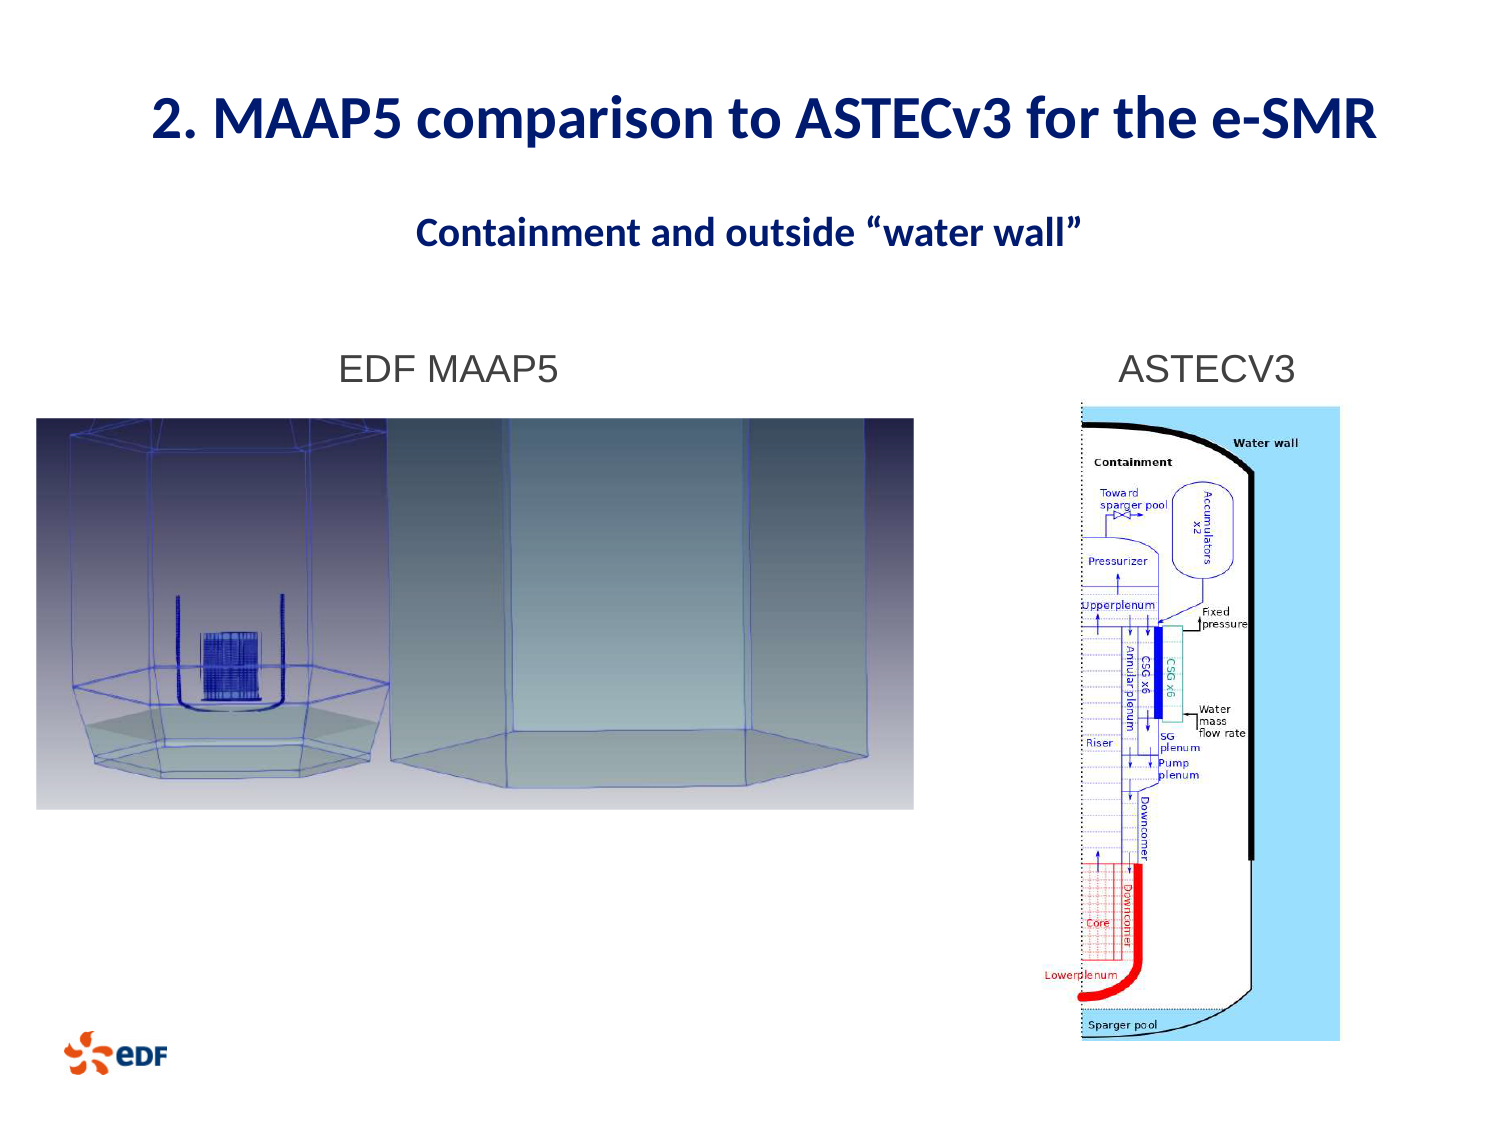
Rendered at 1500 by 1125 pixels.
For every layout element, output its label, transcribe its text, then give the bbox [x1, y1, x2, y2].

text_box ASTECV3 [1103, 335, 1325, 396]
picture [64, 1031, 167, 1075]
picture [1041, 398, 1363, 1041]
picture [30, 413, 919, 815]
title 2. MAAP5 comparison to ASTECv3 for the e-SMR [118, 66, 1413, 178]
text_box Containment and outside “water wall” [78, 197, 1422, 263]
text_box EDF MAAP5 [323, 335, 594, 398]
